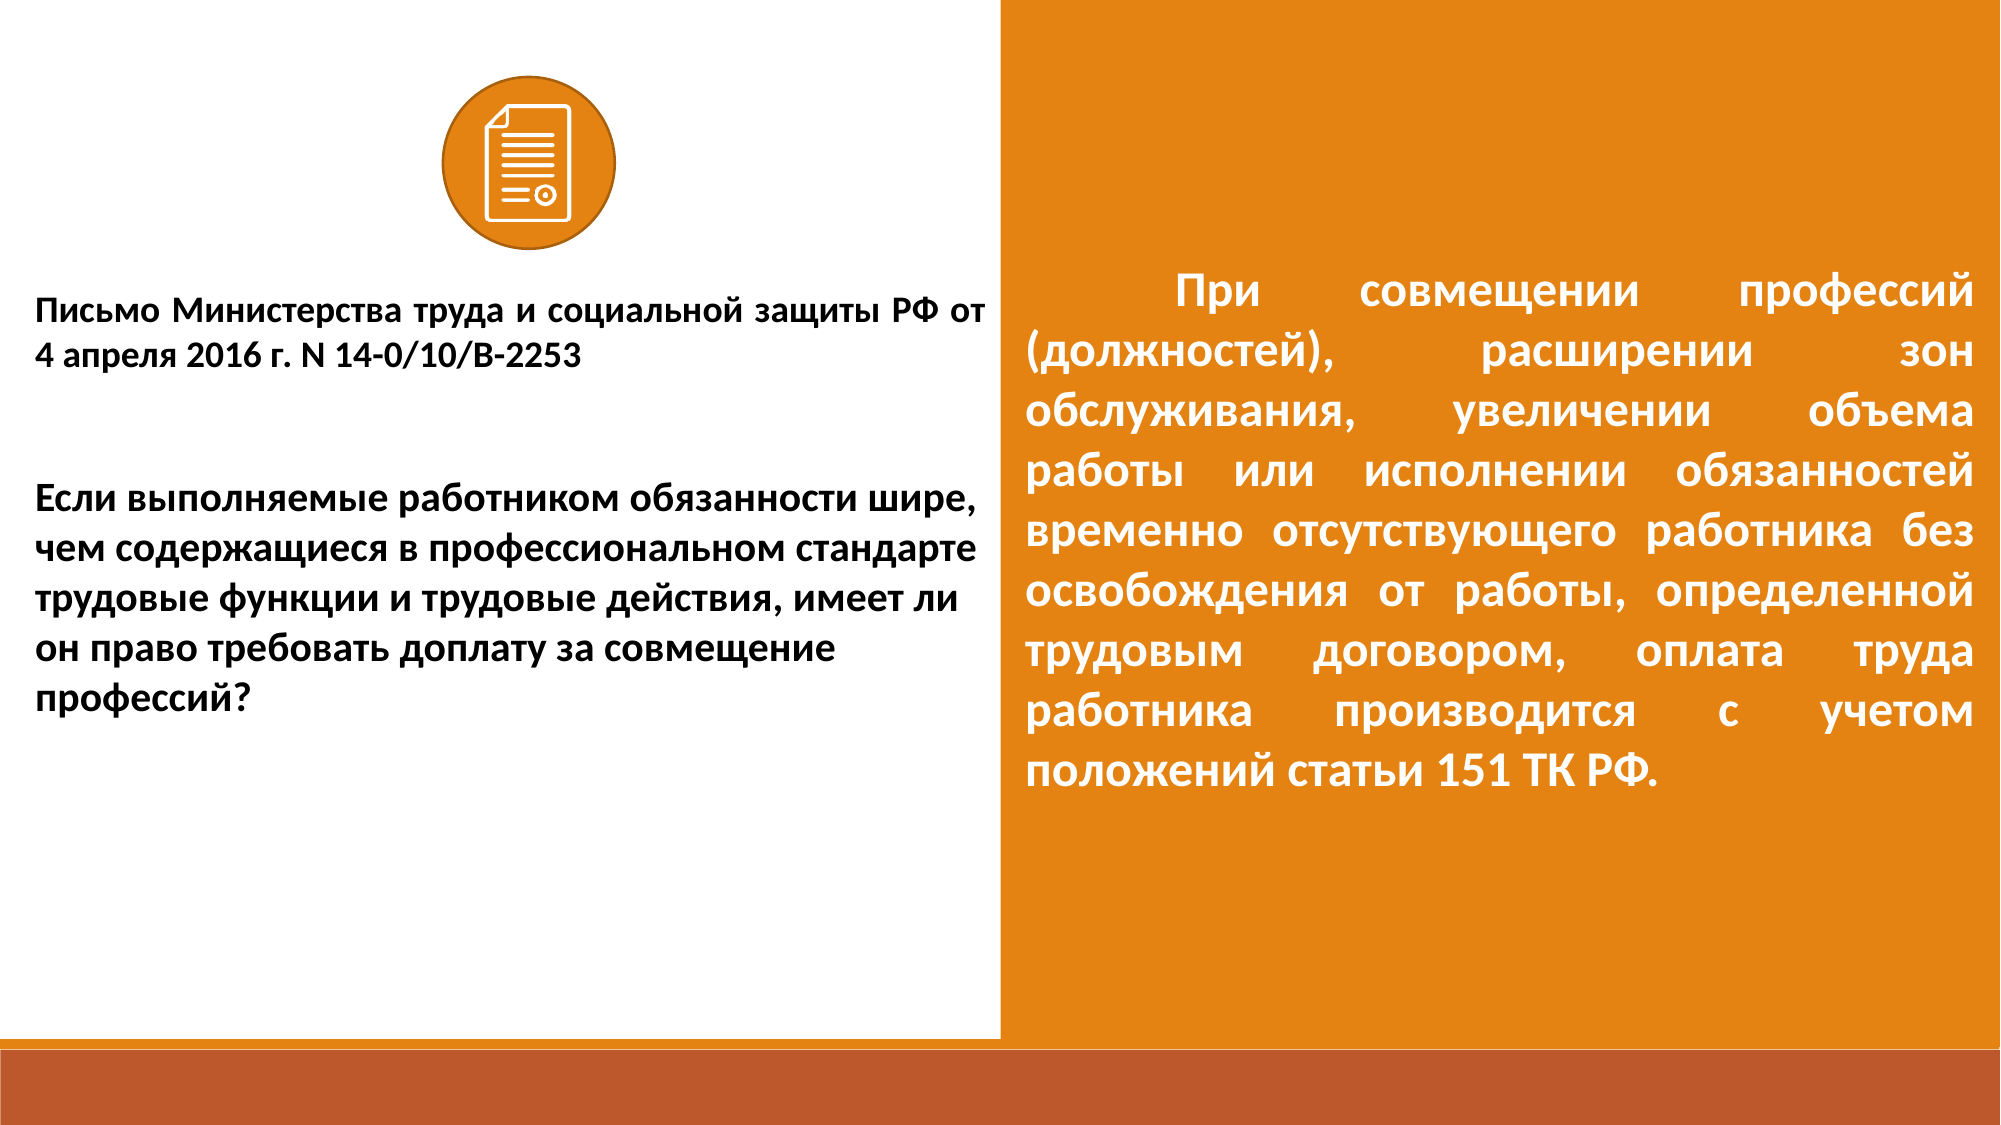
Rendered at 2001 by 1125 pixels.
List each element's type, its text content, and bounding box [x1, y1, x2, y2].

picture [468, 103, 587, 223]
text_box [474, 231, 584, 251]
text_box [999, 0, 2000, 1048]
text_box [441, 75, 617, 223]
text_box Письмо Министерства труда и социальной защиты РФ от 4 апреля 2016 г. N 14-0/10/В-2253 Если выполняемые работником обязанности шире, чем содержащиеся в профессиональном стандарте трудовые функции и трудовые действия, имеет ли он право требовать доплату за совмещение профессий? [20, 277, 1001, 728]
text_box При совмещении профессий (должностей), расширении зон обслуживания, увеличении объема работы или исполнении обязанностей временно отсутствующего работника без освобождения от работы, определенной трудовым договором, оплата труда работника производится с учетом положений статьи 151 ТК РФ. [1010, 248, 1990, 854]
